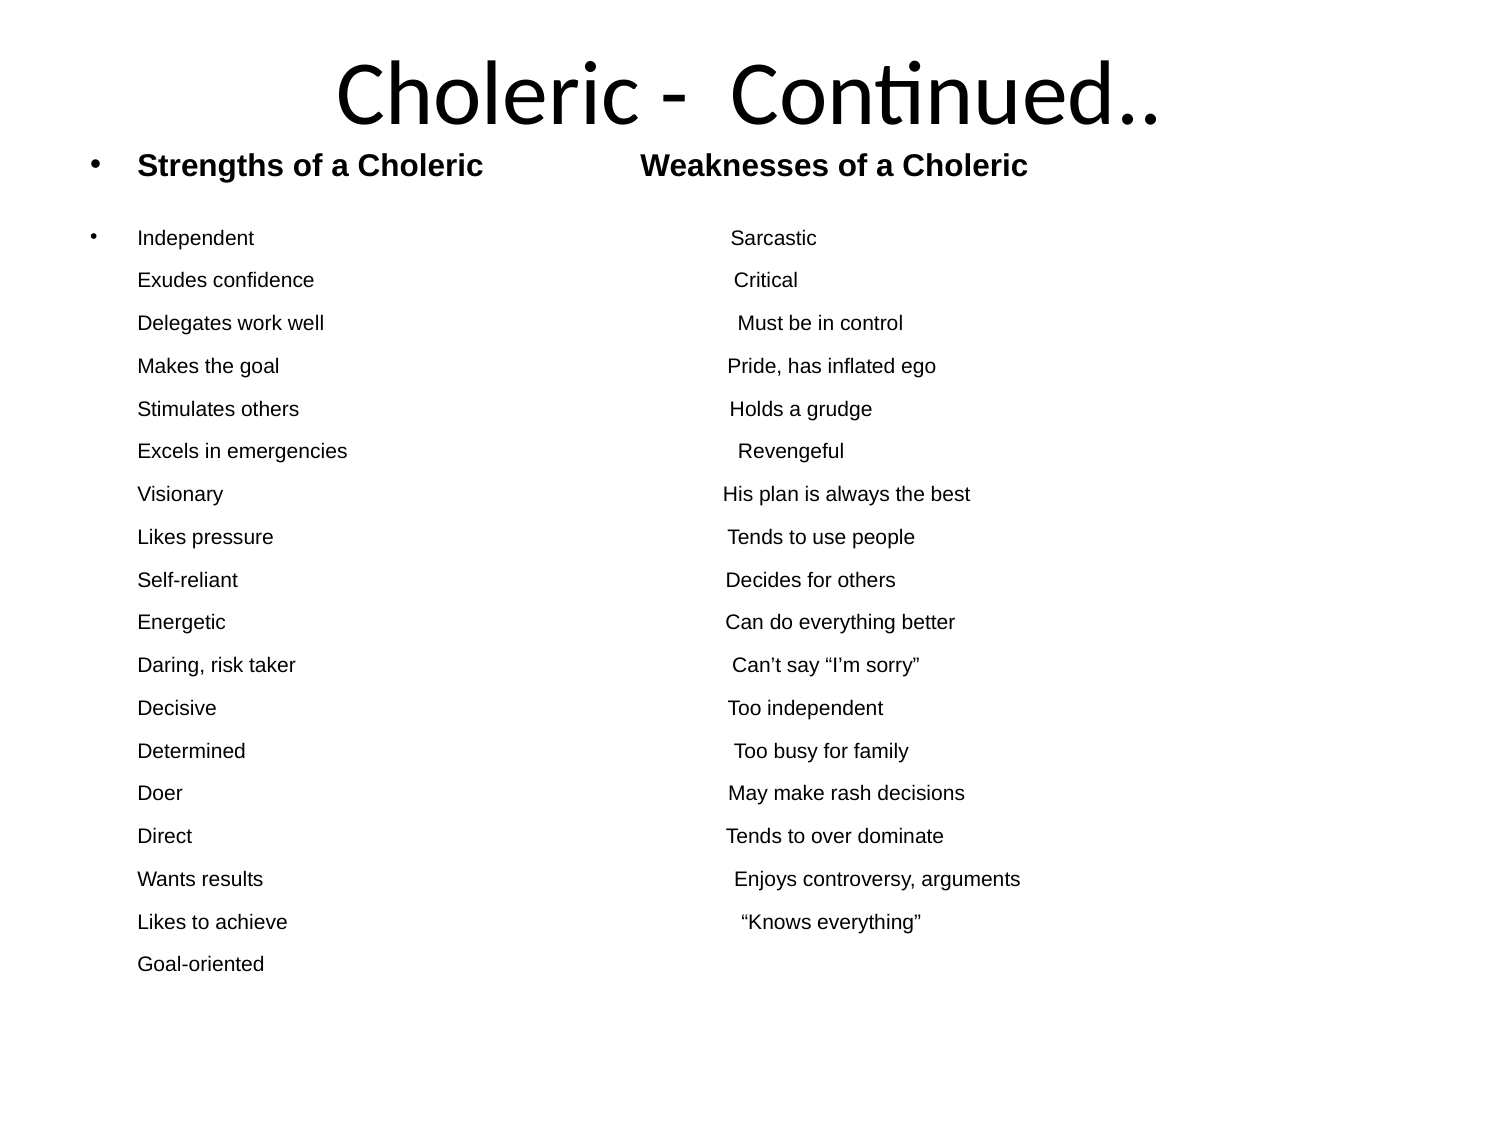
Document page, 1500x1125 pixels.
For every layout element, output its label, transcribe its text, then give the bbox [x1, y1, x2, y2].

title Choleric - Continued.. [75, 24, 1425, 137]
list Strengths of a Choleric Weaknesses of a Choleric Independent Sarcastic Exudes confidence Critical Delegates work well Must be in control Makes the goal Pride, has inflated ego Stimulates others Holds a grudge Excels in emergencies Revengeful Visionary His plan is always the best Likes pressure Tends to use people Self-reliant Decides for others Energetic Can do everything better Daring, risk taker Can’t say “I’m sorry” Decisive Too independent Determined Too busy for family Doer May make rash decisions Direct Tends to over dominate Wants results Enjoys controversy, arguments Likes to achieve “Knows everything” Goal-oriented [75, 137, 1425, 1063]
